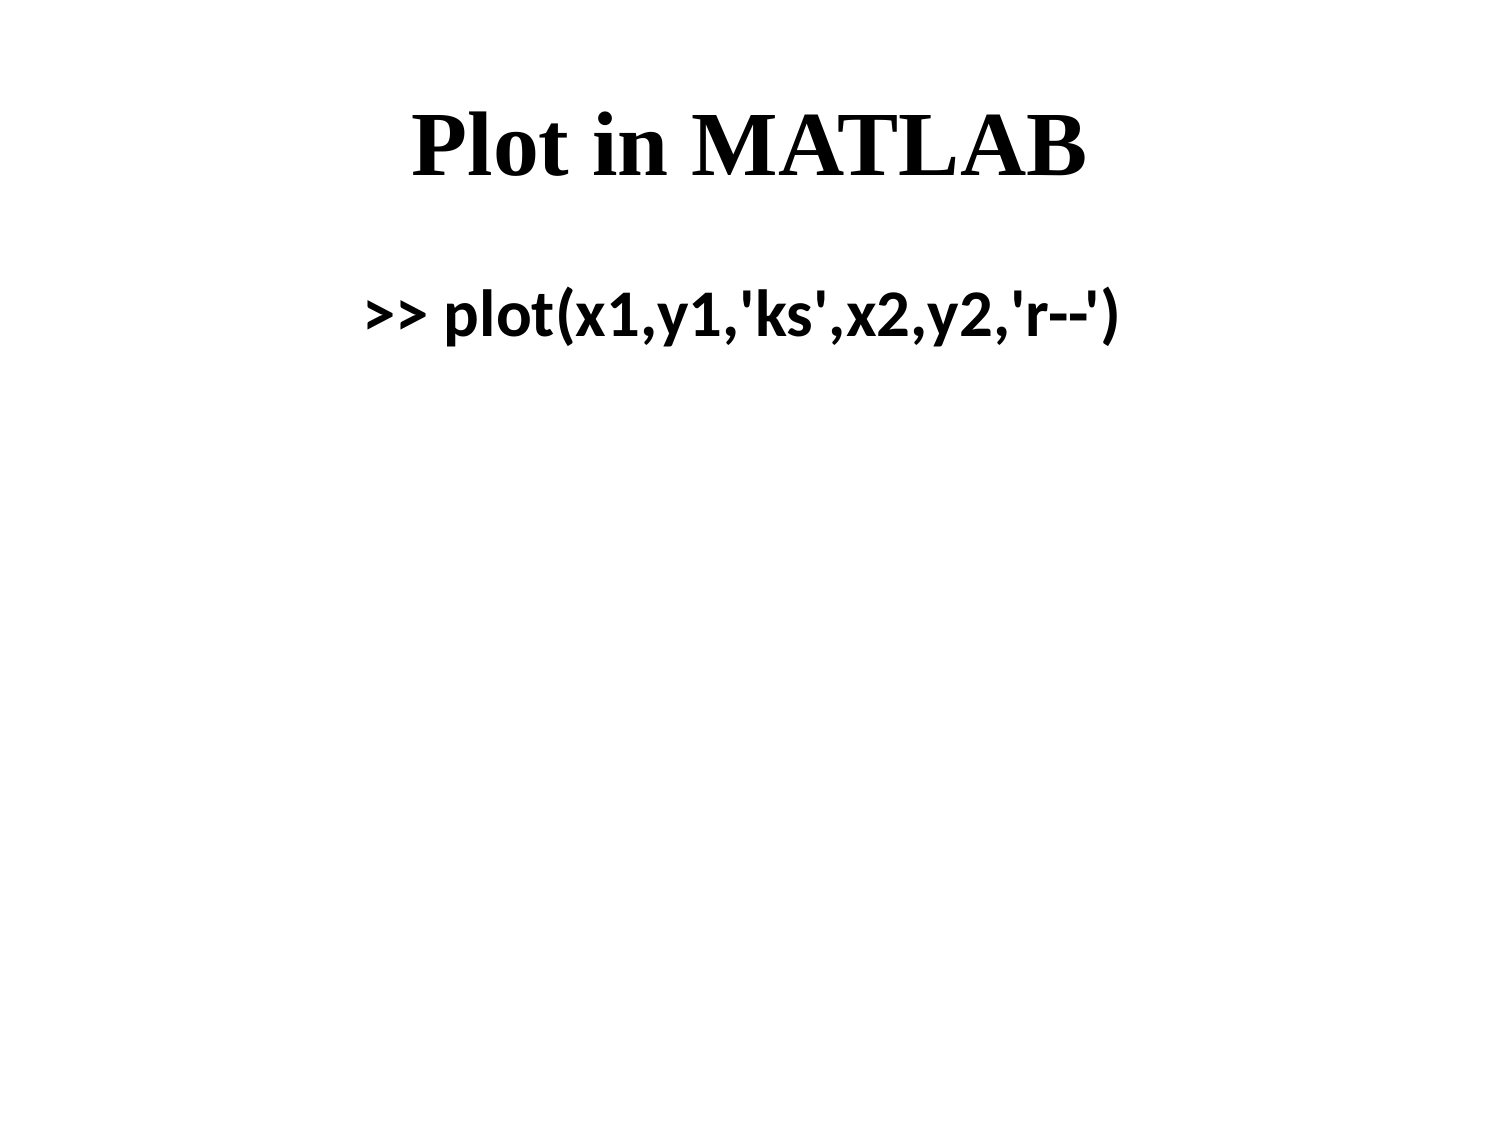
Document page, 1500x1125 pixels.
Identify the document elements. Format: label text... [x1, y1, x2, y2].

list >> plot(x1,y1,'ks',x2,y2,'r--') [75, 262, 1425, 1005]
title Plot in MATLAB [75, 45, 1425, 233]
